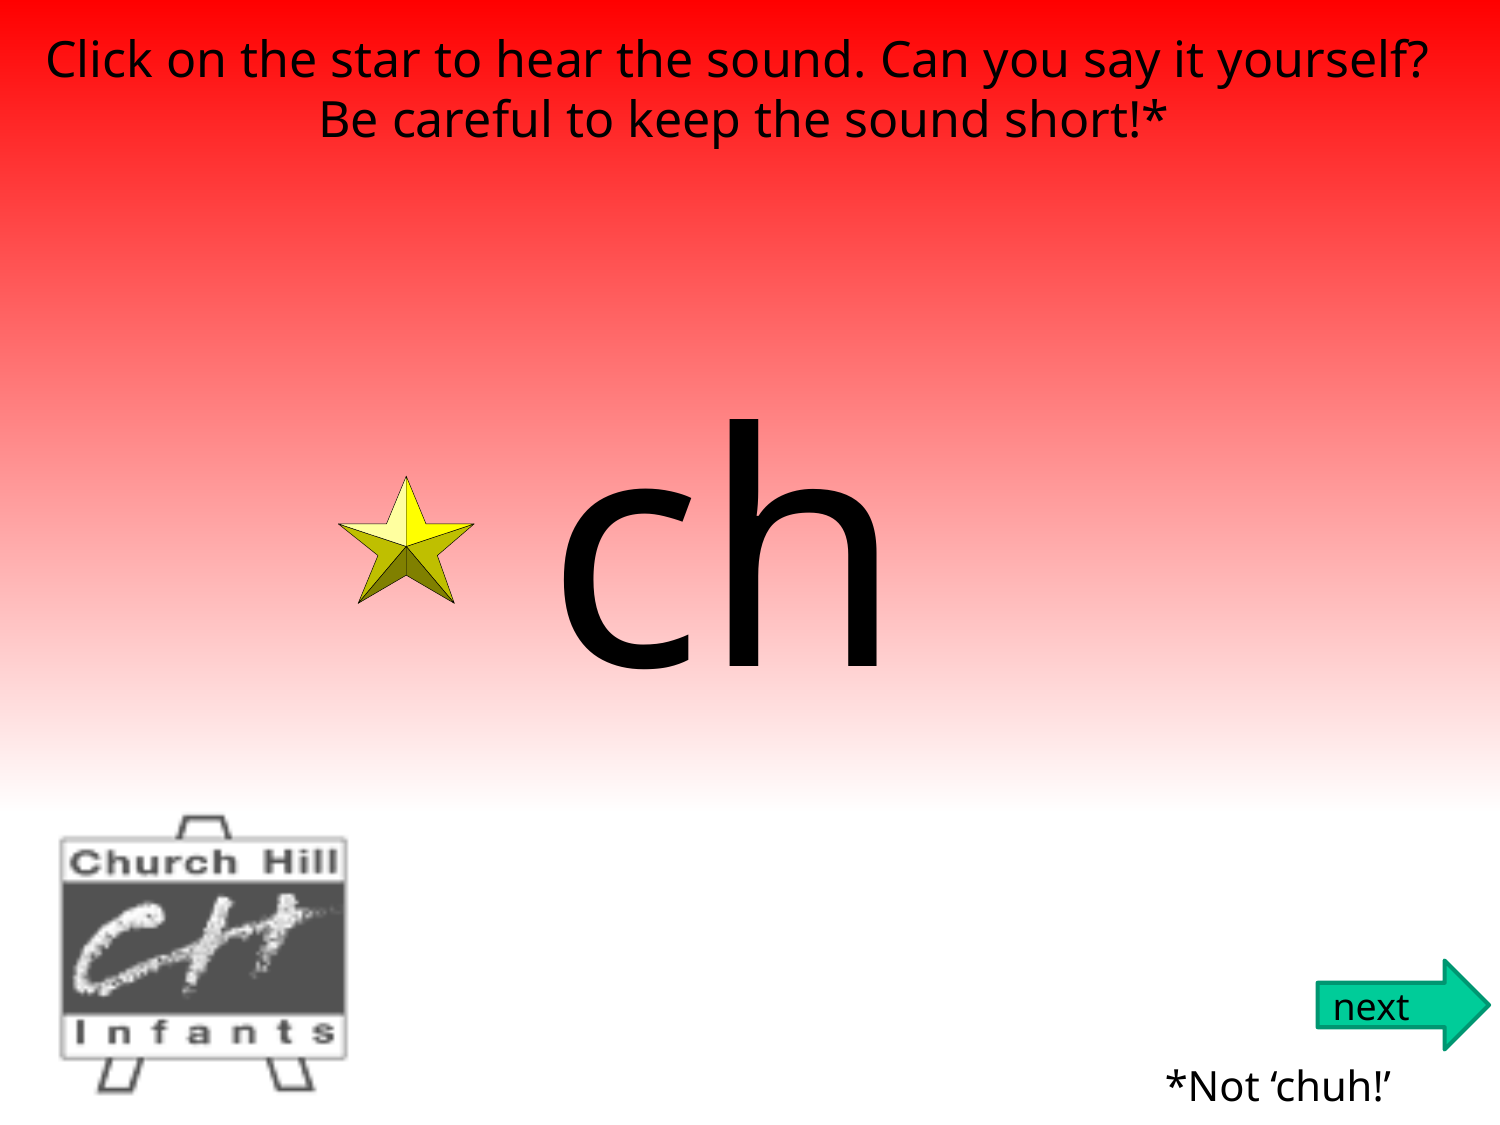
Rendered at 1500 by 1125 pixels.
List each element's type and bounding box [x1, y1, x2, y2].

text_box [29, 20, 1493, 1118]
